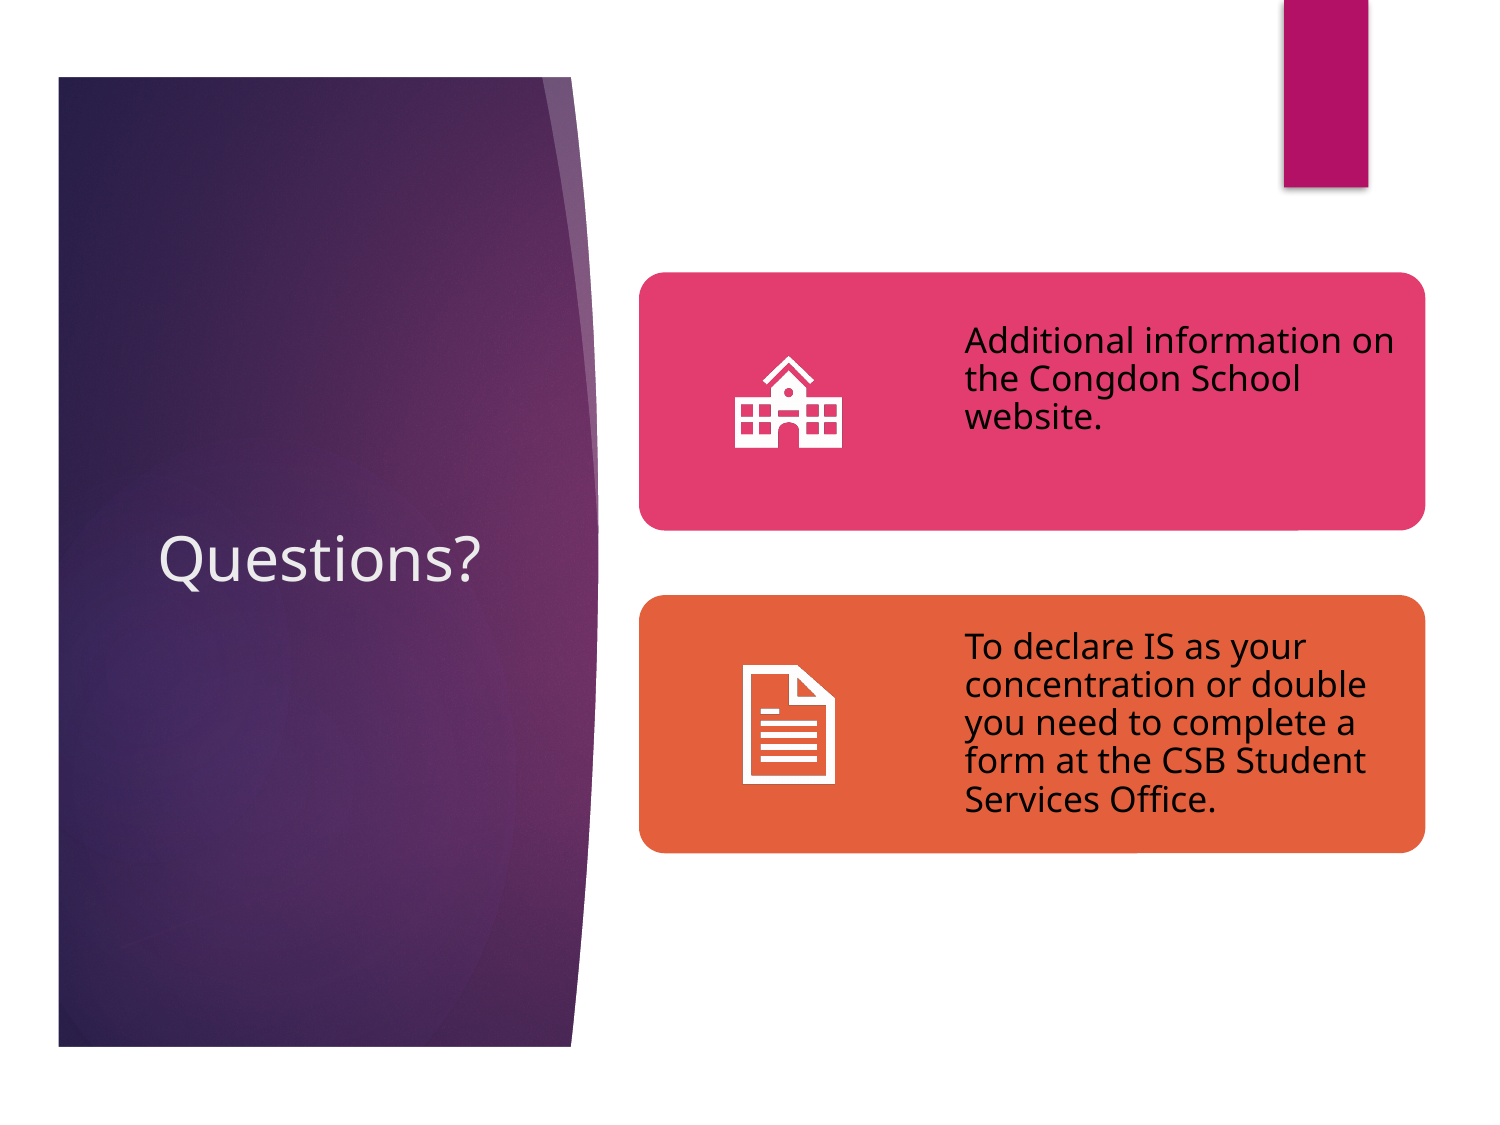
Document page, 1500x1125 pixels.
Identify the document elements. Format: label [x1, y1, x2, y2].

list [638, 132, 1426, 994]
text_box [0, 0, 1500, 1125]
